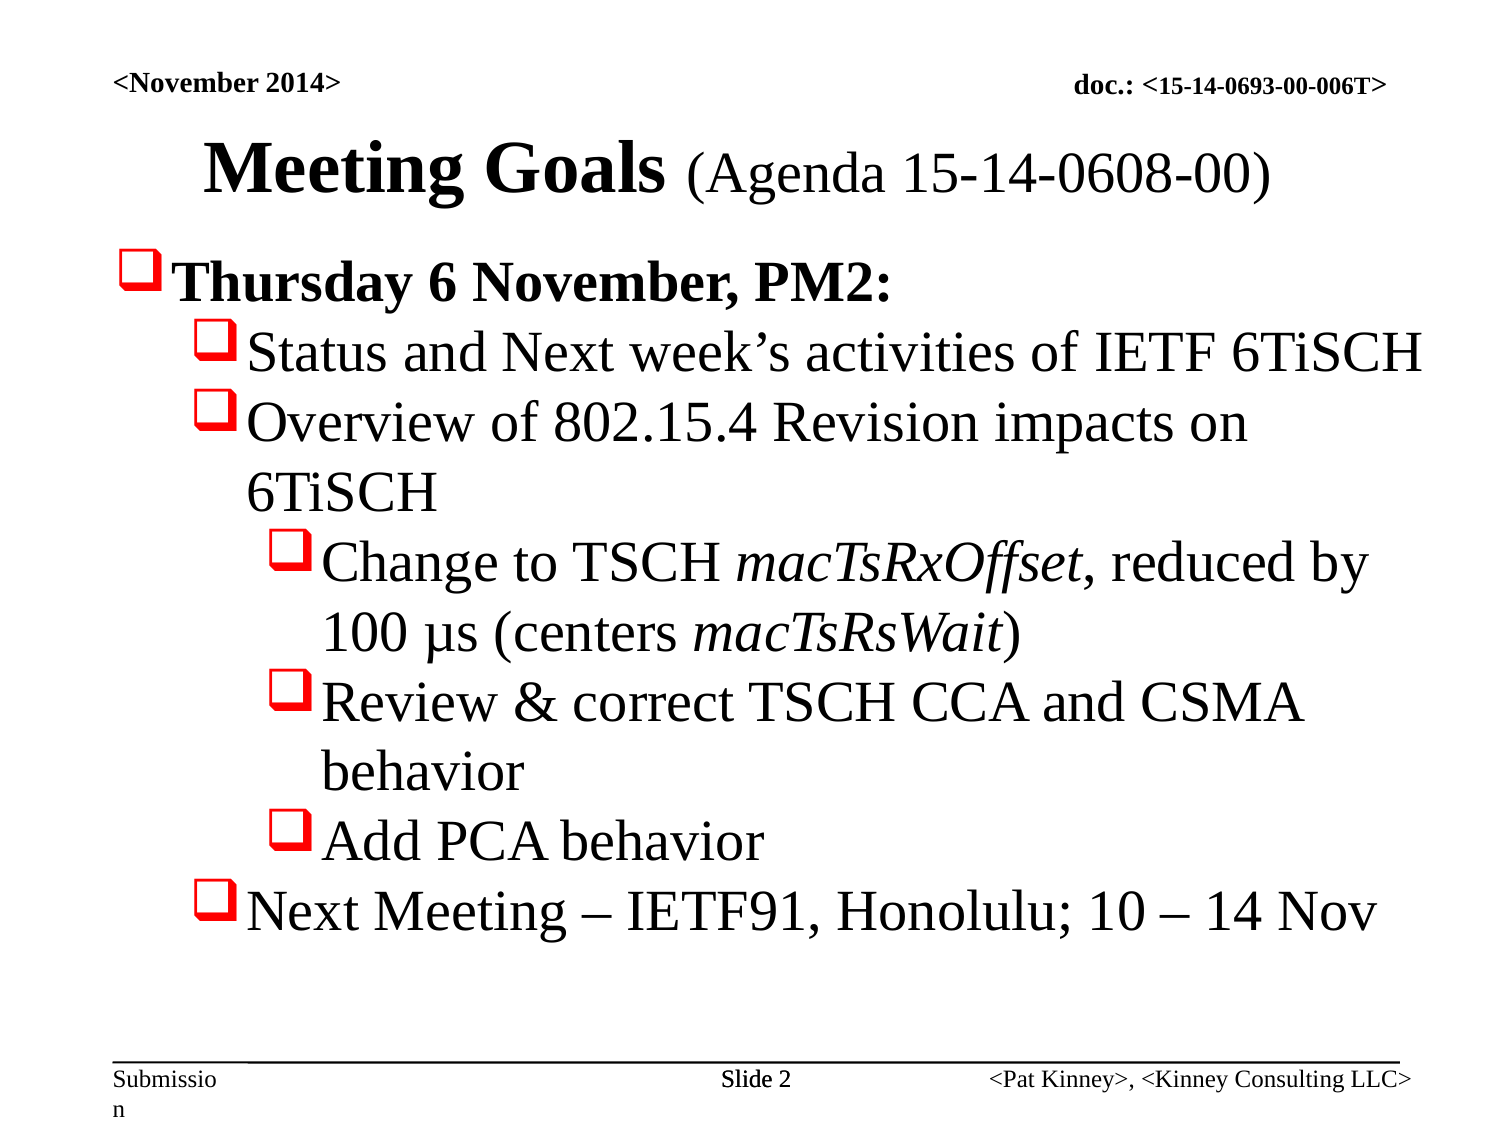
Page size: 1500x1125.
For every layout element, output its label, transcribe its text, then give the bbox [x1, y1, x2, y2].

text_box Thursday 6 November, PM2: Status and Next week’s activities of IETF 6TiSCH Overview of 802.15.4 Revision impacts on 6TiSCH Change to TSCH macTsRxOffset, reduced by 100 µs (centers macTsRsWait) Review & correct TSCH CCA and CSMA behavior Add PCA behavior Next Meeting – IETF91, Honolulu; 10 – 14 Nov [24, 212, 1463, 950]
title Meeting Goals (Agenda 15-14-0608-00) [99, 99, 1375, 212]
text_box Slide 2 [675, 1062, 838, 1093]
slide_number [112, 62, 376, 99]
footer <Pat Kinney>, <Kinney Consulting LLC> [899, 1061, 1413, 1093]
